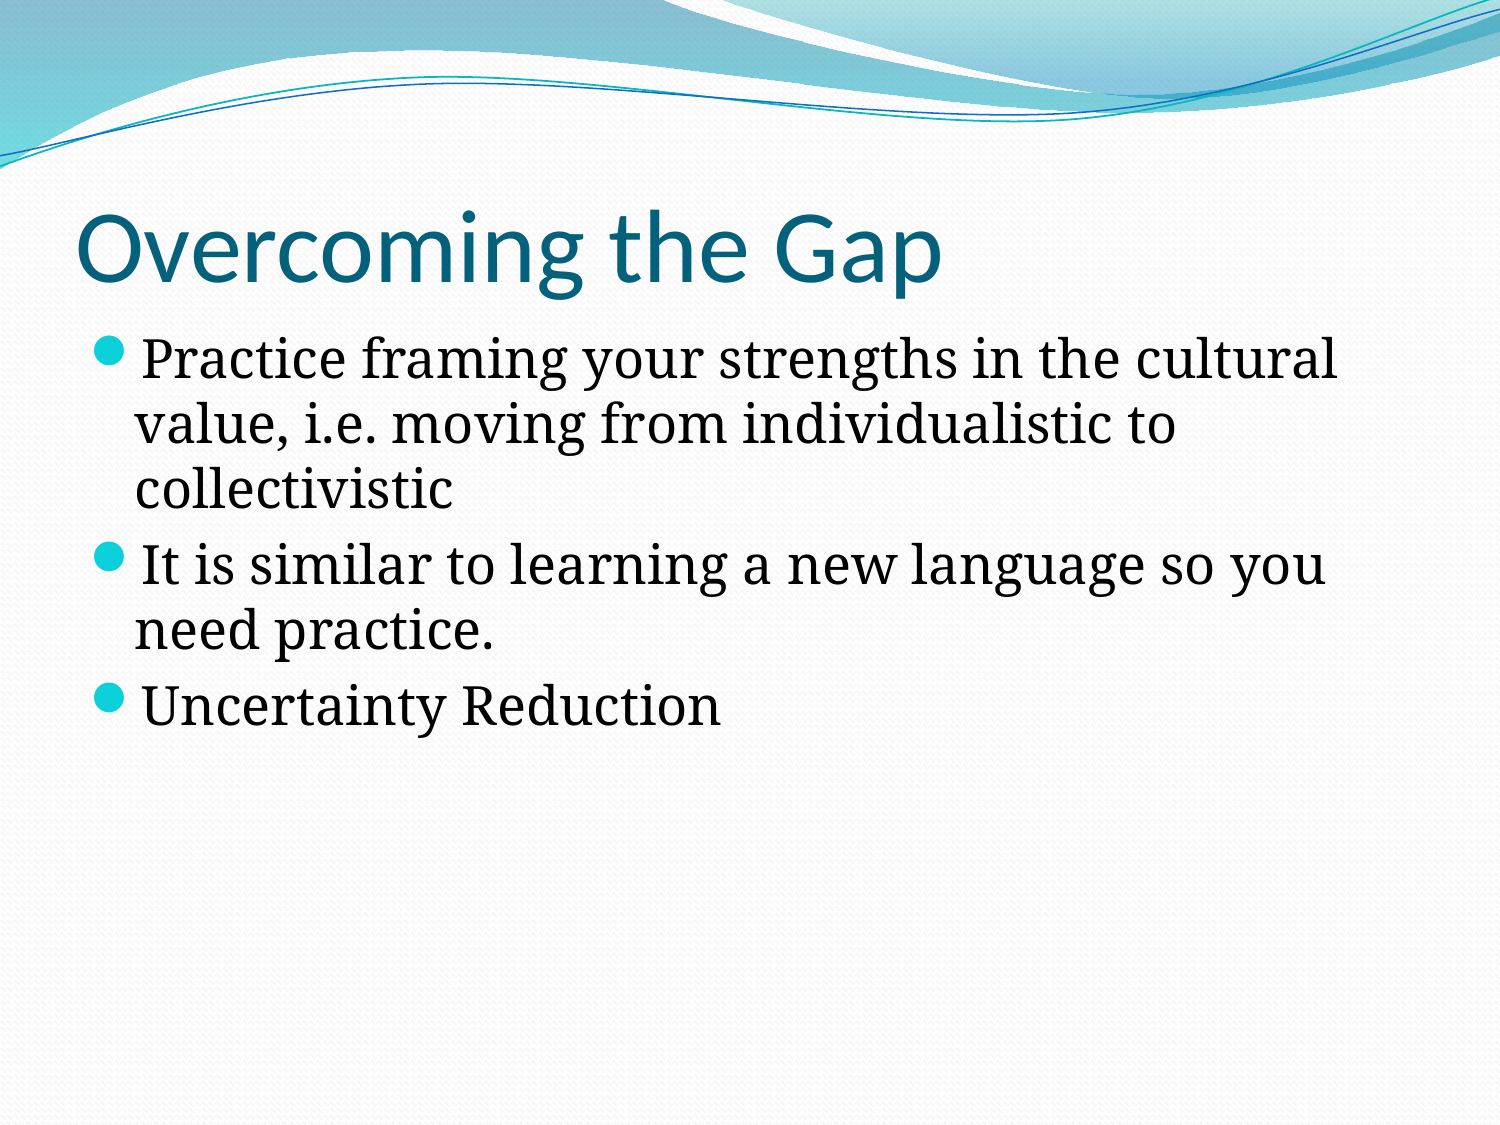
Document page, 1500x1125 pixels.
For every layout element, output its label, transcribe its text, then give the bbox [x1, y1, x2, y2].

list Practice framing your strengths in the cultural value, i.e. moving from individualistic to collectivistic It is similar to learning a new language so you need practice. Uncertainty Reduction [75, 317, 1425, 1038]
title Overcoming the Gap [75, 115, 1425, 303]
